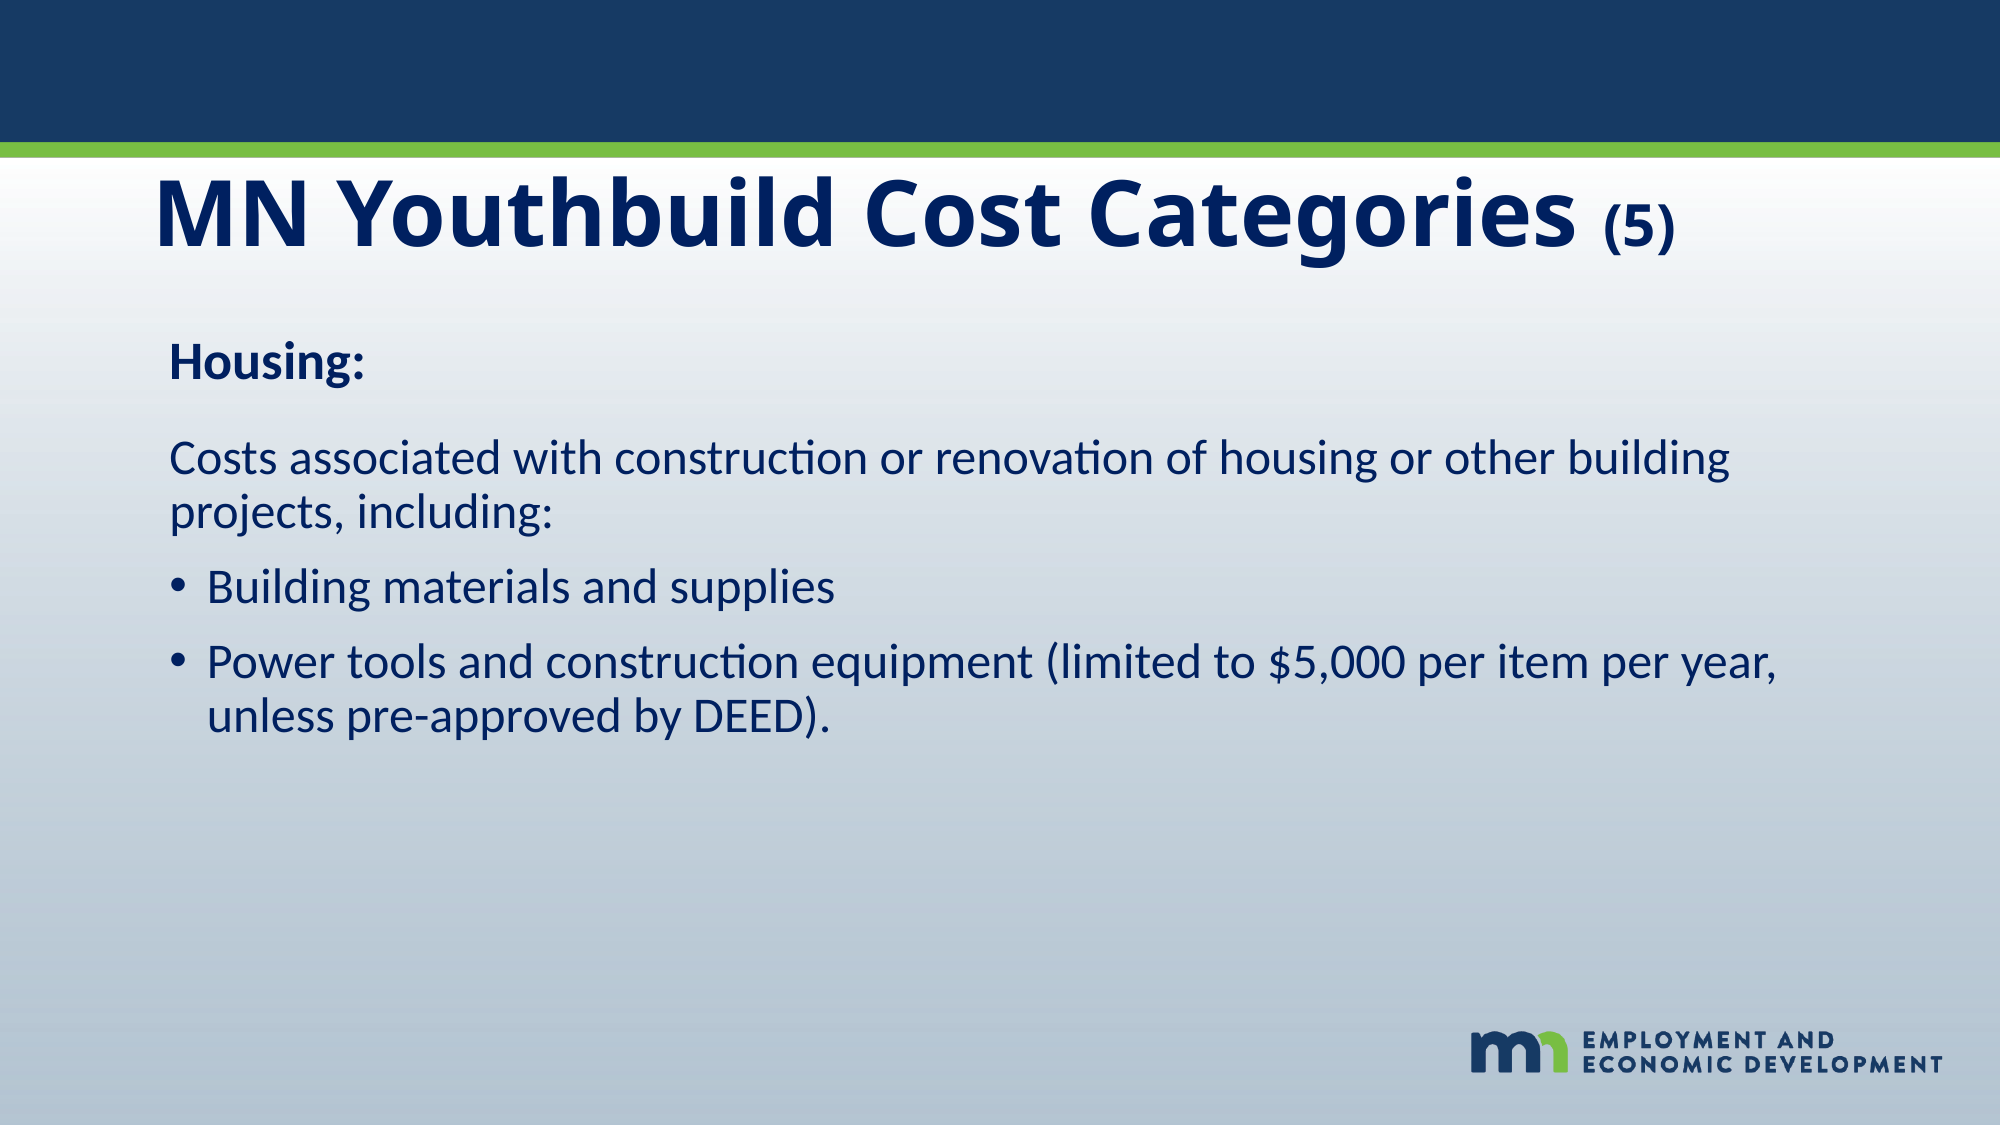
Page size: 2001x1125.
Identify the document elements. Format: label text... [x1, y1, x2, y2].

list Housing: Costs associated with construction or renovation of housing or other building projects, including: Building materials and supplies Power tools and construction equipment (limited to $5,000 per item per year, unless pre-approved by DEED). [154, 325, 1880, 1039]
title MN Youthbuild Cost Categories (5) [137, 149, 1863, 284]
picture [0, 0, 2000, 1125]
